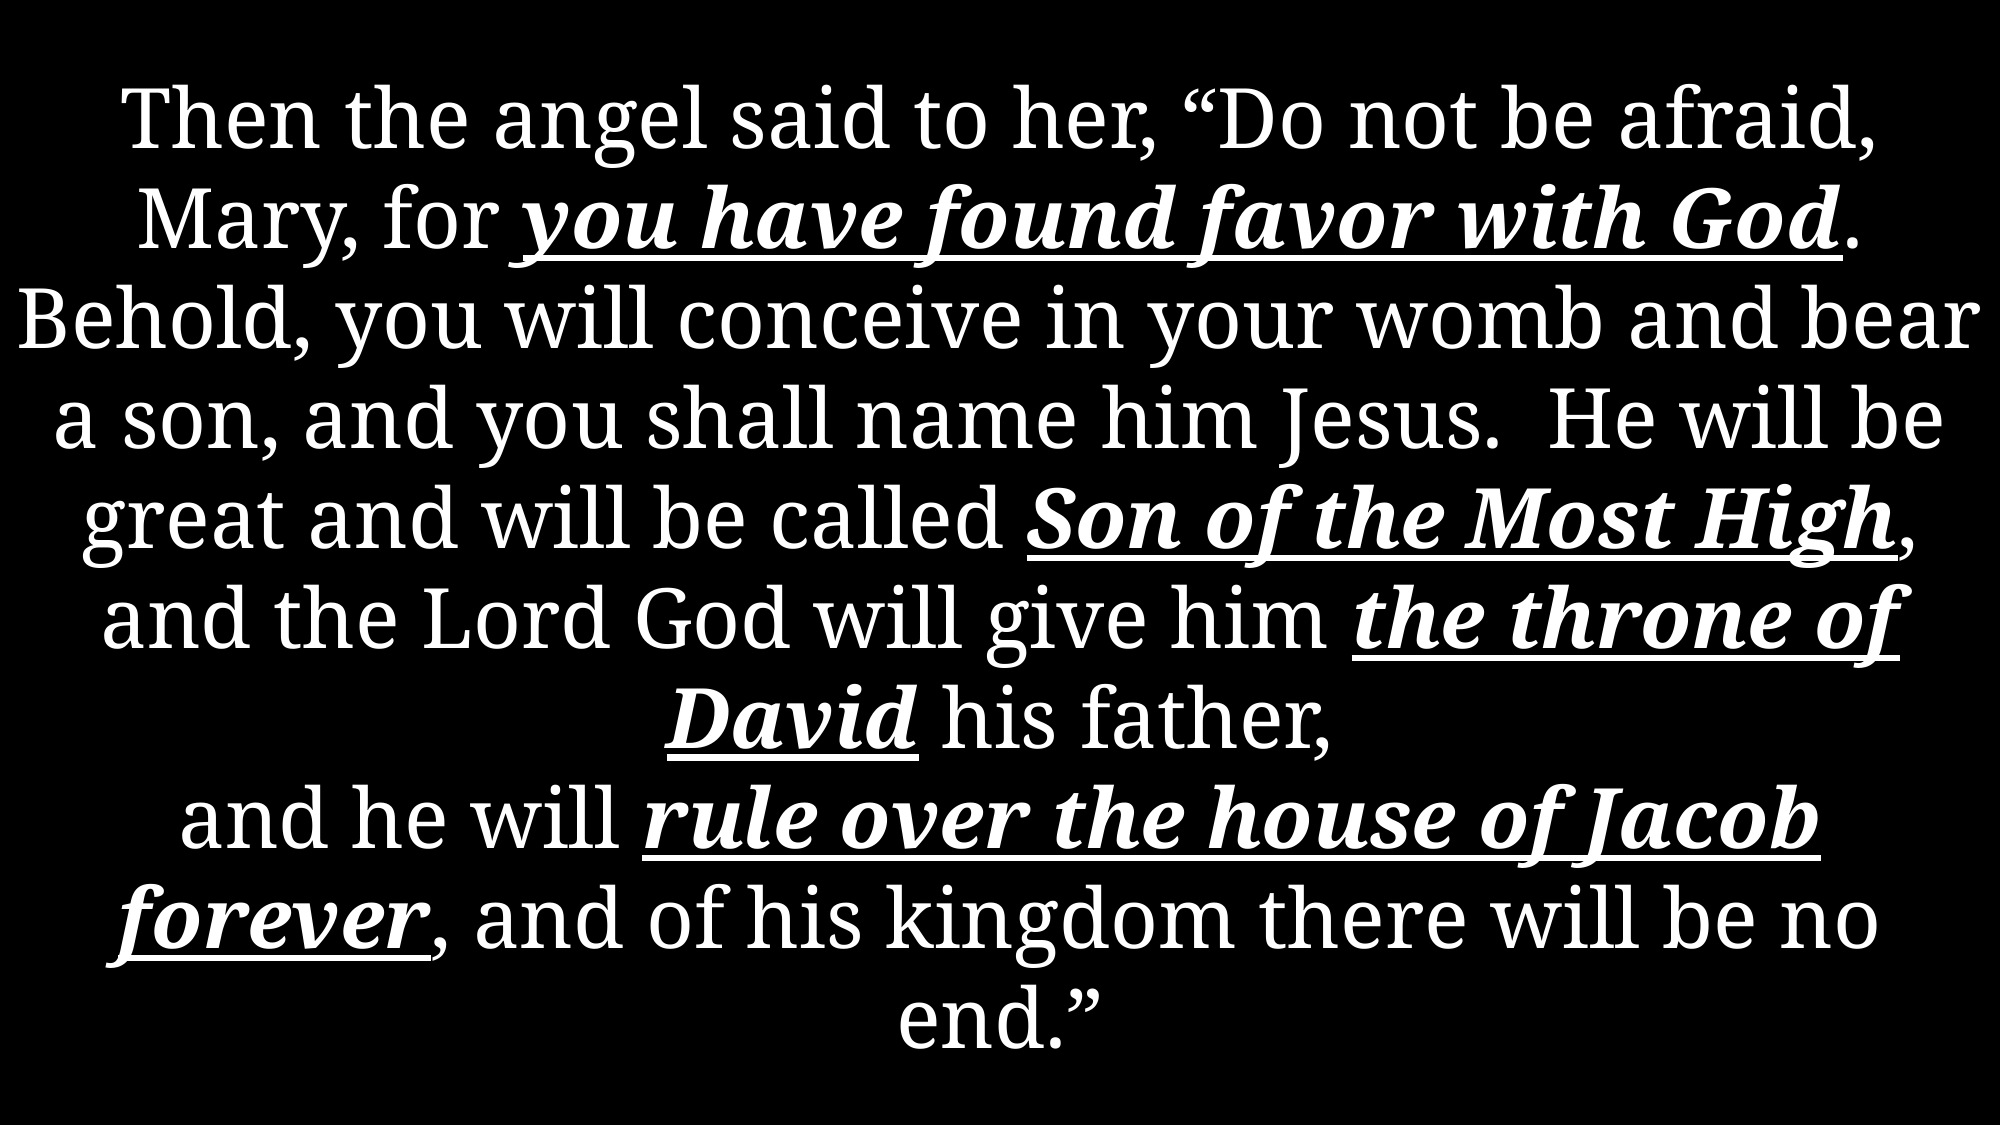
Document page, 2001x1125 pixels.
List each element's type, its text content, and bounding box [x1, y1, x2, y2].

text_box Then the angel said to her, “Do not be afraid, Mary, for you have found favor with God. Behold, you will conceive in your womb and bear a son, and you shall name him Jesus. He will be great and will be called Son of the Most High, and the Lord God will give him the throne of David his father, and he will rule over the house of Jacob forever, and of his kingdom there will be no end.” [0, 13, 2000, 1117]
